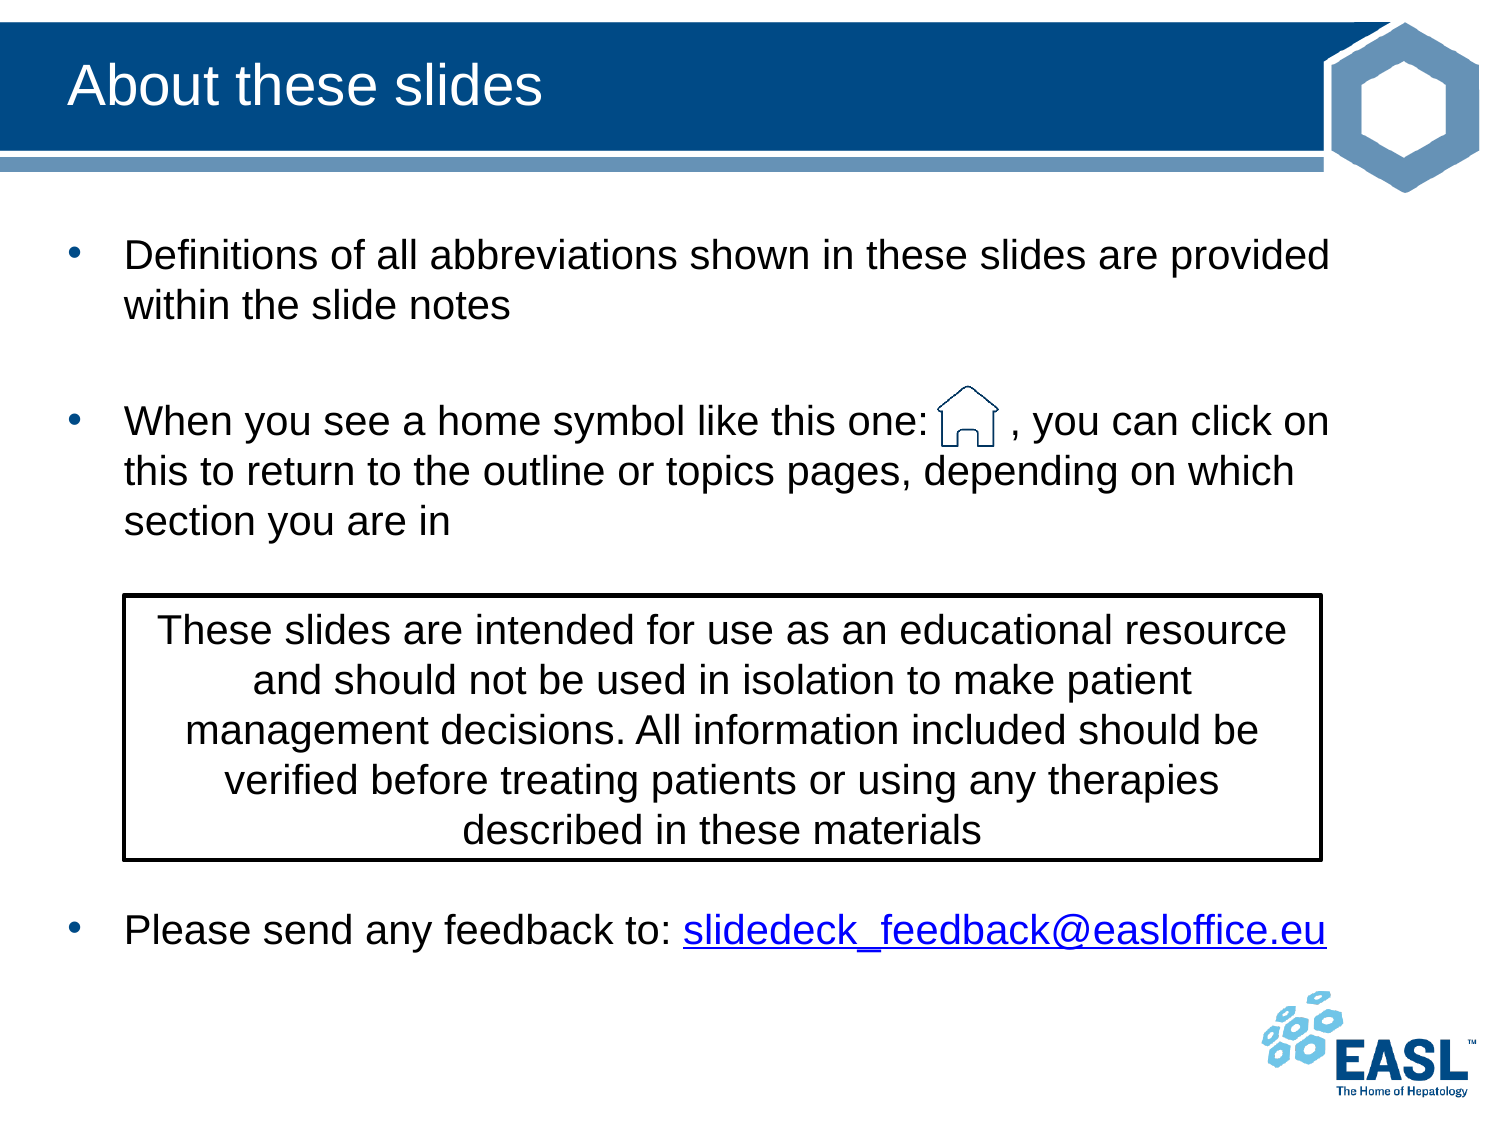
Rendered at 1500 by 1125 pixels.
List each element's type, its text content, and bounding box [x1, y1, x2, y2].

list Definitions of all abbreviations shown in these slides are provided within the slide notes When you see a home symbol like this one: , you can click on this to return to the outline or topics pages, depending on which section you are in Please send any feedback to: slidedeck_feedback@easloffice.eu [52, 219, 1448, 1013]
picture [0, 22, 1482, 193]
title About these slides [52, 23, 1306, 150]
picture [936, 384, 1000, 448]
picture [1257, 987, 1479, 1100]
text_box These slides are intended for use as an educational resource and should not be used in isolation to make patient management decisions. All information included should be verified before treating patients or using any therapies described in these materials [123, 595, 1322, 861]
